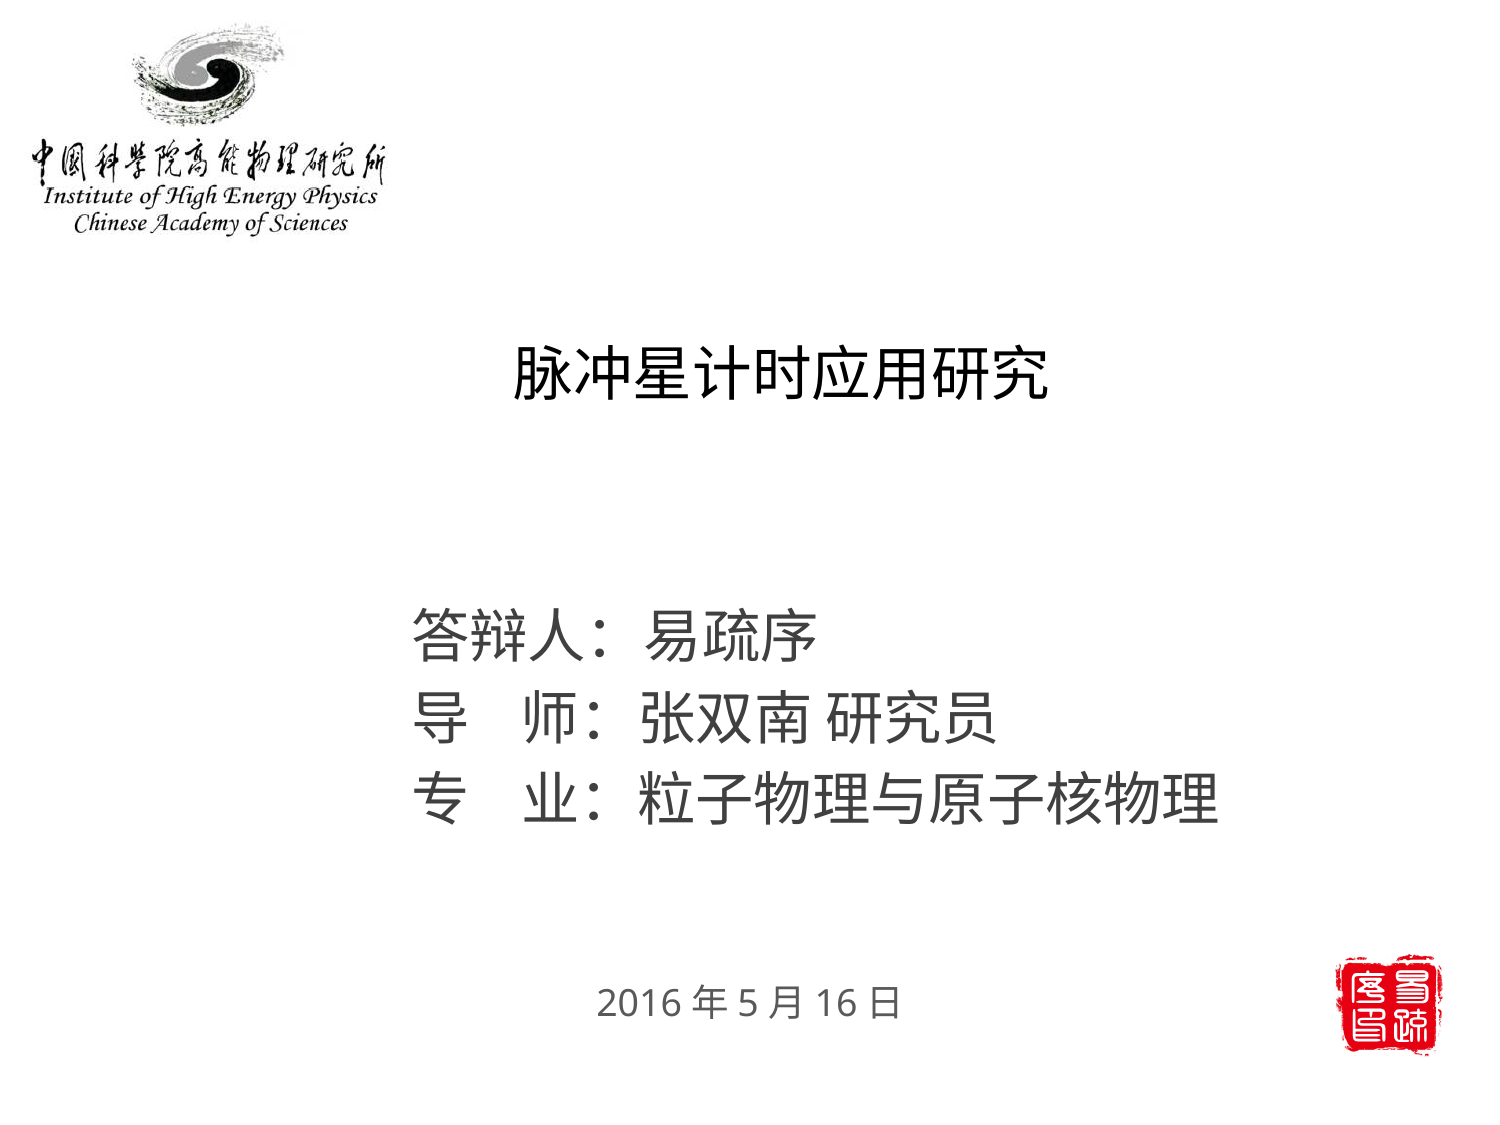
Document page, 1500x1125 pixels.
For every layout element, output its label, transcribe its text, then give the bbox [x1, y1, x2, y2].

subtitle 答辩人：易疏序 导 师：张双南 研究员 专 业：粒子物理与原子核物理 [396, 592, 1446, 943]
picture [1333, 953, 1445, 1058]
text_box 2016年5月16日 [581, 971, 919, 1032]
title 脉冲星计时应用研究 [144, 326, 1420, 481]
picture [21, 20, 391, 246]
